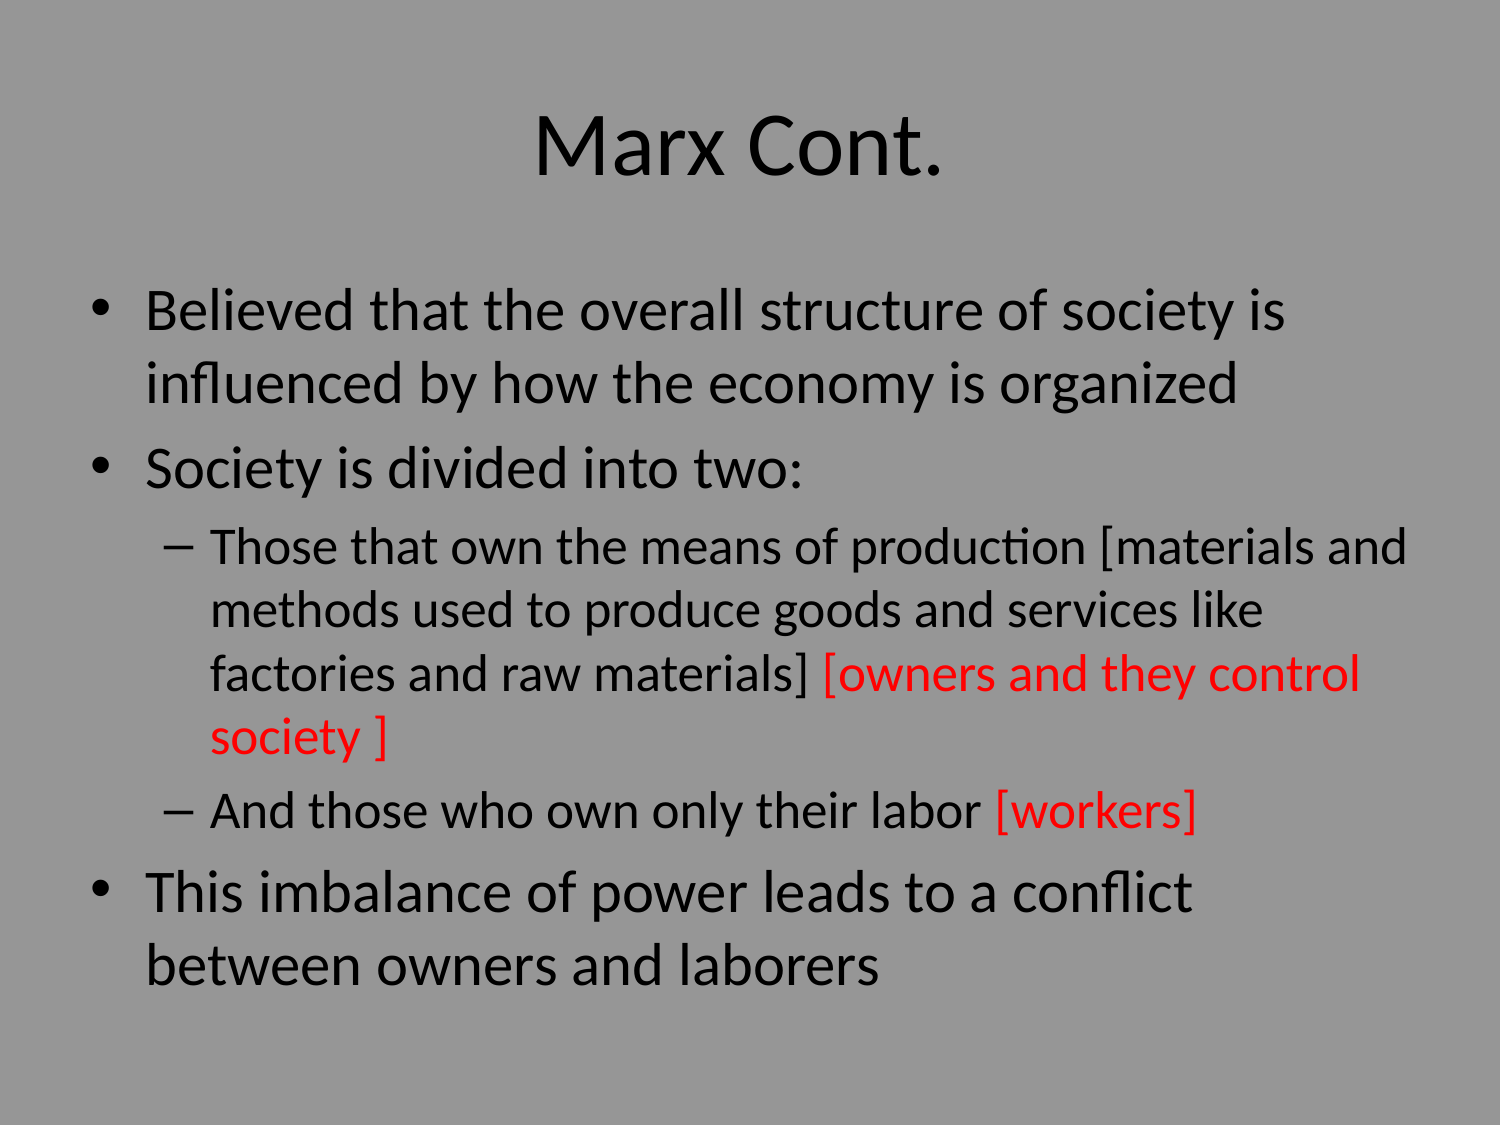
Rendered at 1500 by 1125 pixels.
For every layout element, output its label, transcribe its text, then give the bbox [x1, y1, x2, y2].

title Marx Cont. [75, 45, 1425, 233]
list Believed that the overall structure of society is influenced by how the economy is organized Society is divided into two: Those that own the means of production [materials and methods used to produce goods and services like factories and raw materials] [owners and they control society ] And those who own only their labor [workers] This imbalance of power leads to a conflict between owners and laborers [75, 262, 1425, 1005]
